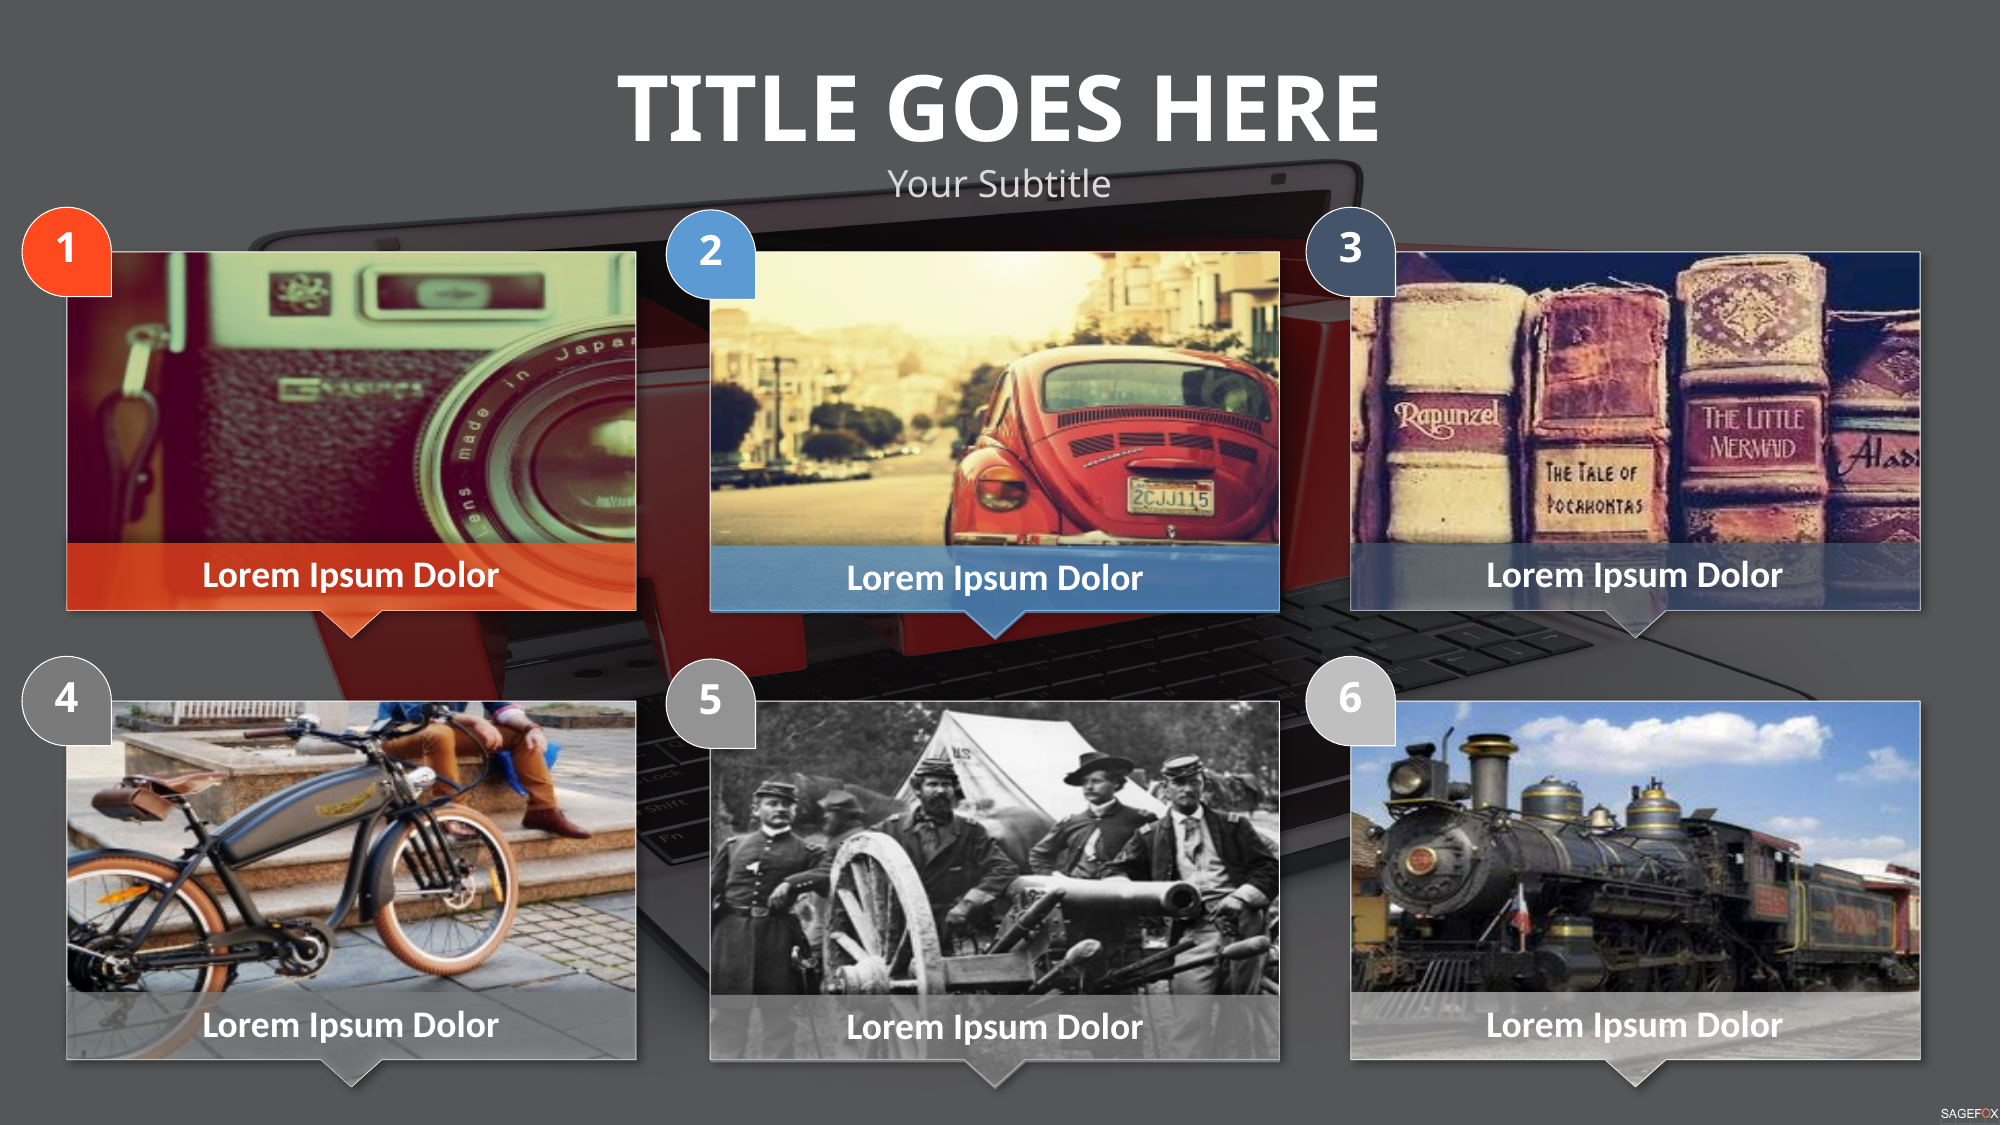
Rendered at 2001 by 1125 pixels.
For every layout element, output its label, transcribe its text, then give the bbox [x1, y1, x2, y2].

text_box [66, 251, 636, 533]
picture [1940, 0, 2001, 1125]
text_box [1350, 543, 1920, 638]
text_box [1305, 656, 1396, 746]
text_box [666, 209, 756, 300]
text_box [1350, 251, 1921, 534]
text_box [710, 994, 1280, 1090]
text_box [1305, 207, 1396, 297]
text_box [66, 992, 636, 1087]
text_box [1350, 992, 1920, 1087]
text_box [710, 701, 1280, 985]
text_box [21, 207, 112, 297]
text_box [710, 545, 1280, 641]
text_box [66, 701, 636, 982]
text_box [21, 656, 112, 746]
text_box [1350, 701, 1921, 983]
text_box [710, 251, 1280, 535]
text_box TITLE GOES HERE Your Subtitle [548, 42, 1452, 212]
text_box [66, 543, 636, 638]
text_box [665, 658, 756, 749]
